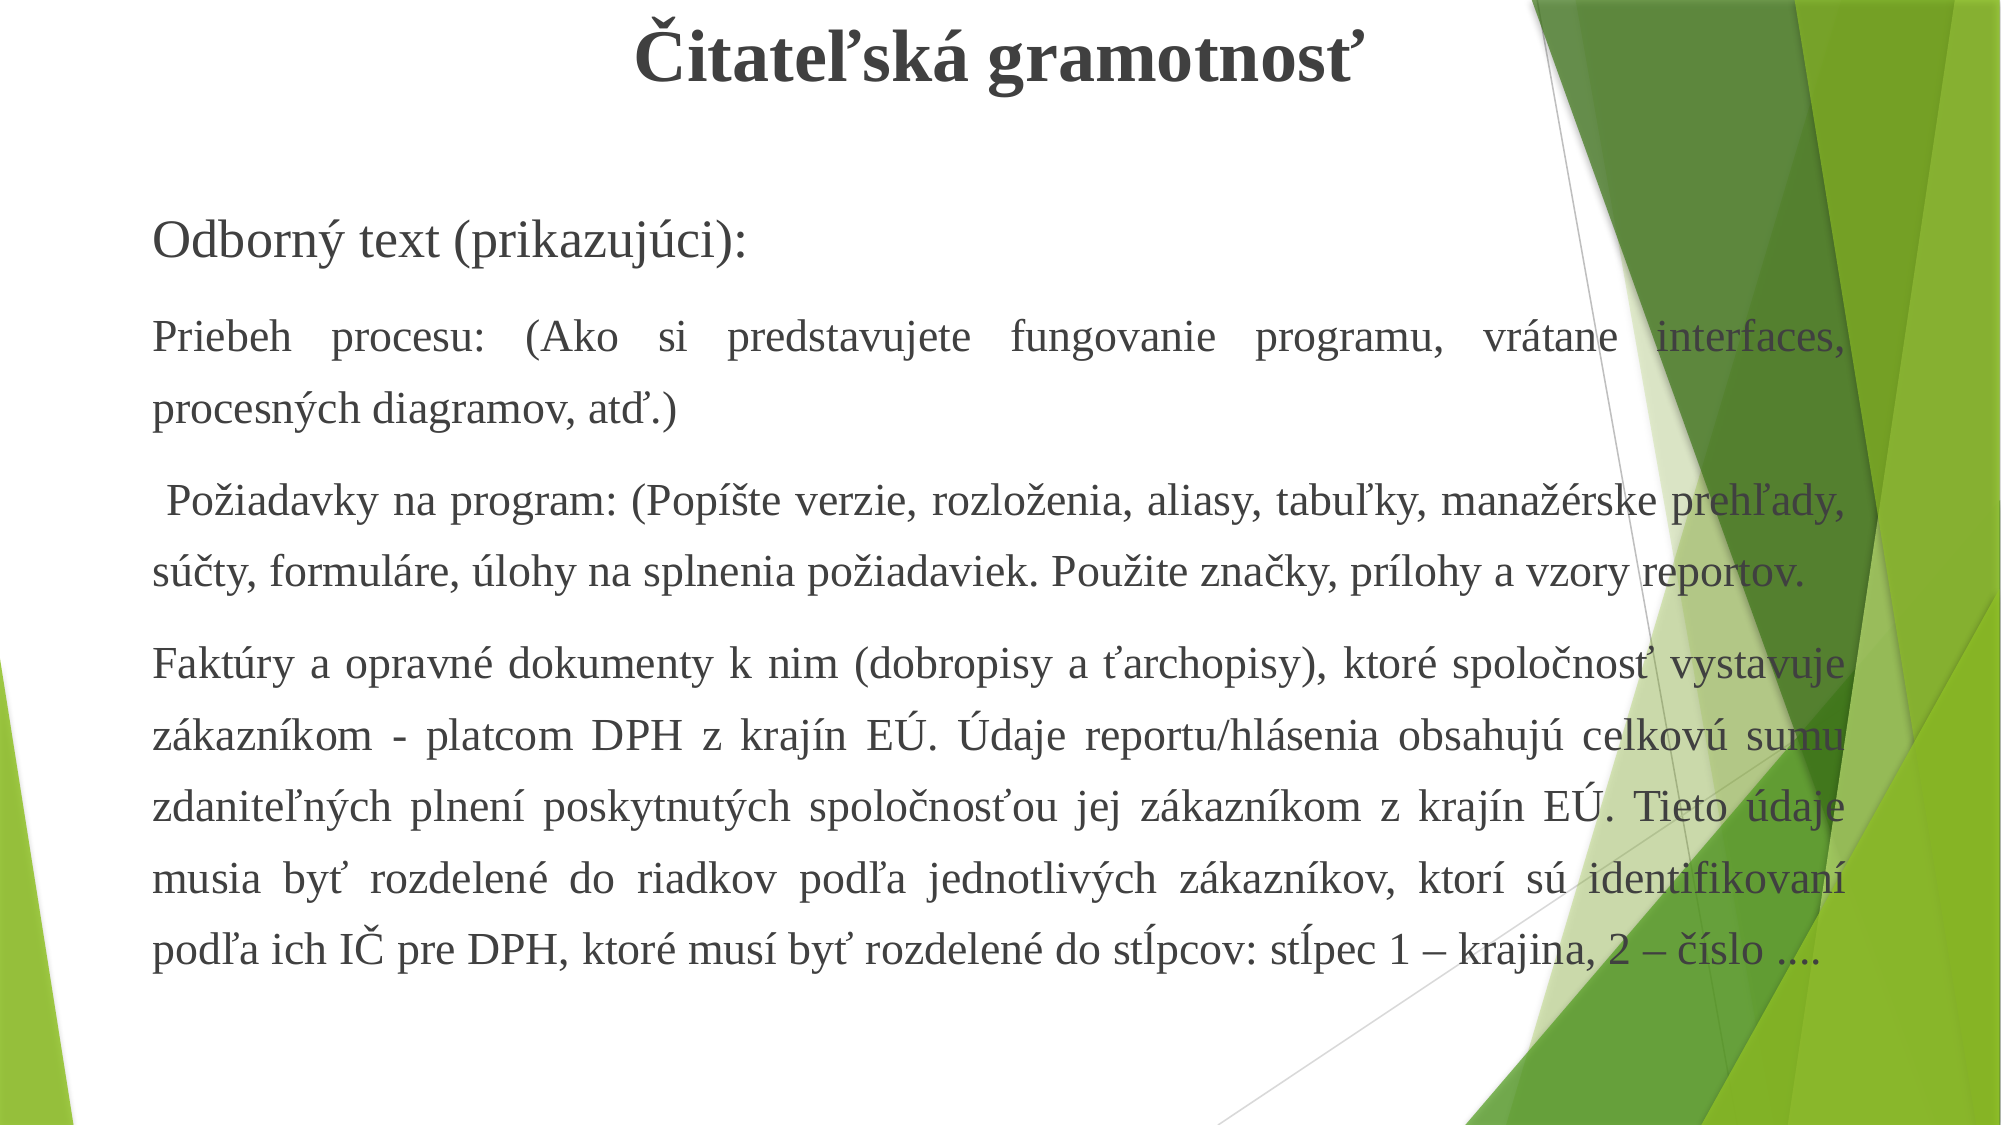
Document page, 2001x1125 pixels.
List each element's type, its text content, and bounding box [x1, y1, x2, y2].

title Čitateľská gramotnosť [137, 0, 1863, 105]
list Odborný text (prikazujúci): Priebeh procesu: (Ako si predstavujete fungovanie programu, vrátane interfaces, procesných diagramov, atď.) Požiadavky na program: (Popíšte verzie, rozloženia, aliasy, tabuľky, manažérske prehľady, súčty, formuláre, úlohy na splnenia požiadaviek. Použite značky, prílohy a vzory reportov. Faktúry a opravné dokumenty k nim (dobropisy a ťarchopisy), ktoré spoločnosť vystavuje zákazníkom - platcom DPH z krajín EÚ. Údaje reportu/hlásenia obsahujú celkovú sumu zdaniteľných plnení poskytnutých spoločnosťou jej zákazníkom z krajín EÚ. Tieto údaje musia byť rozdelené do riadkov podľa jednotlivých zákazníkov, ktorí sú identifikovaní podľa ich IČ pre DPH, ktoré musí byť rozdelené do stĺpcov: stĺpec 1 – krajina, 2 – číslo .... [137, 130, 1863, 1014]
